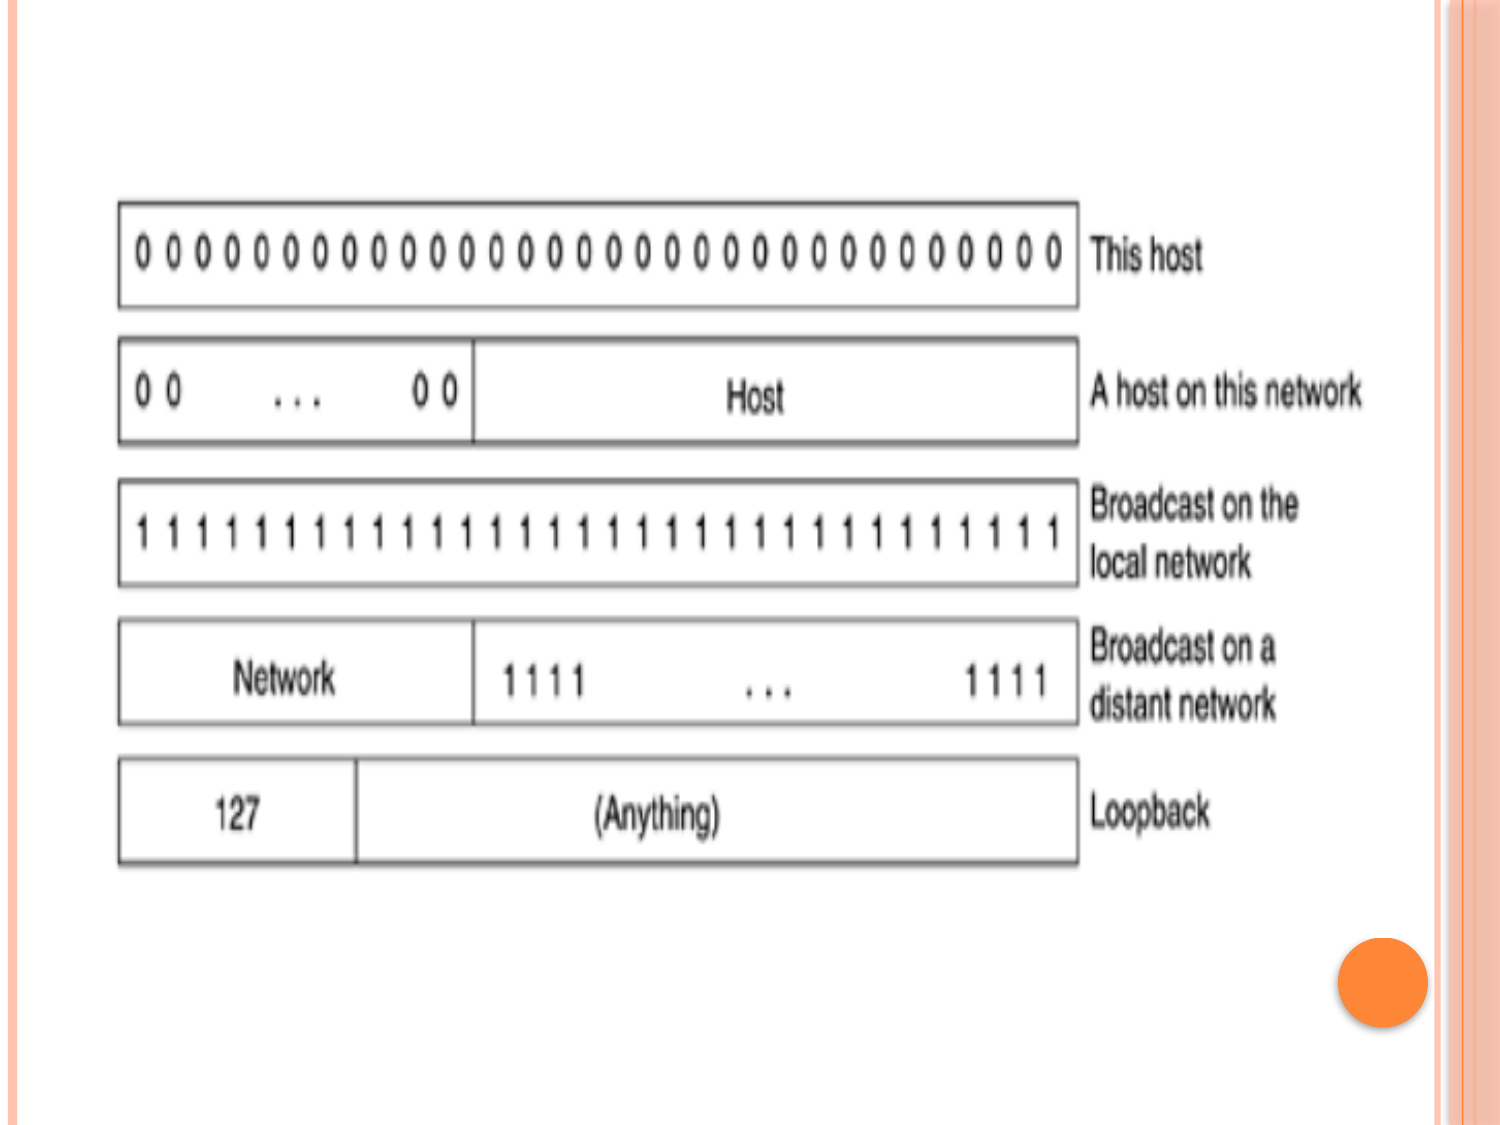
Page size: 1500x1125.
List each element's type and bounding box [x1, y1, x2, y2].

list [74, 136, 1413, 938]
